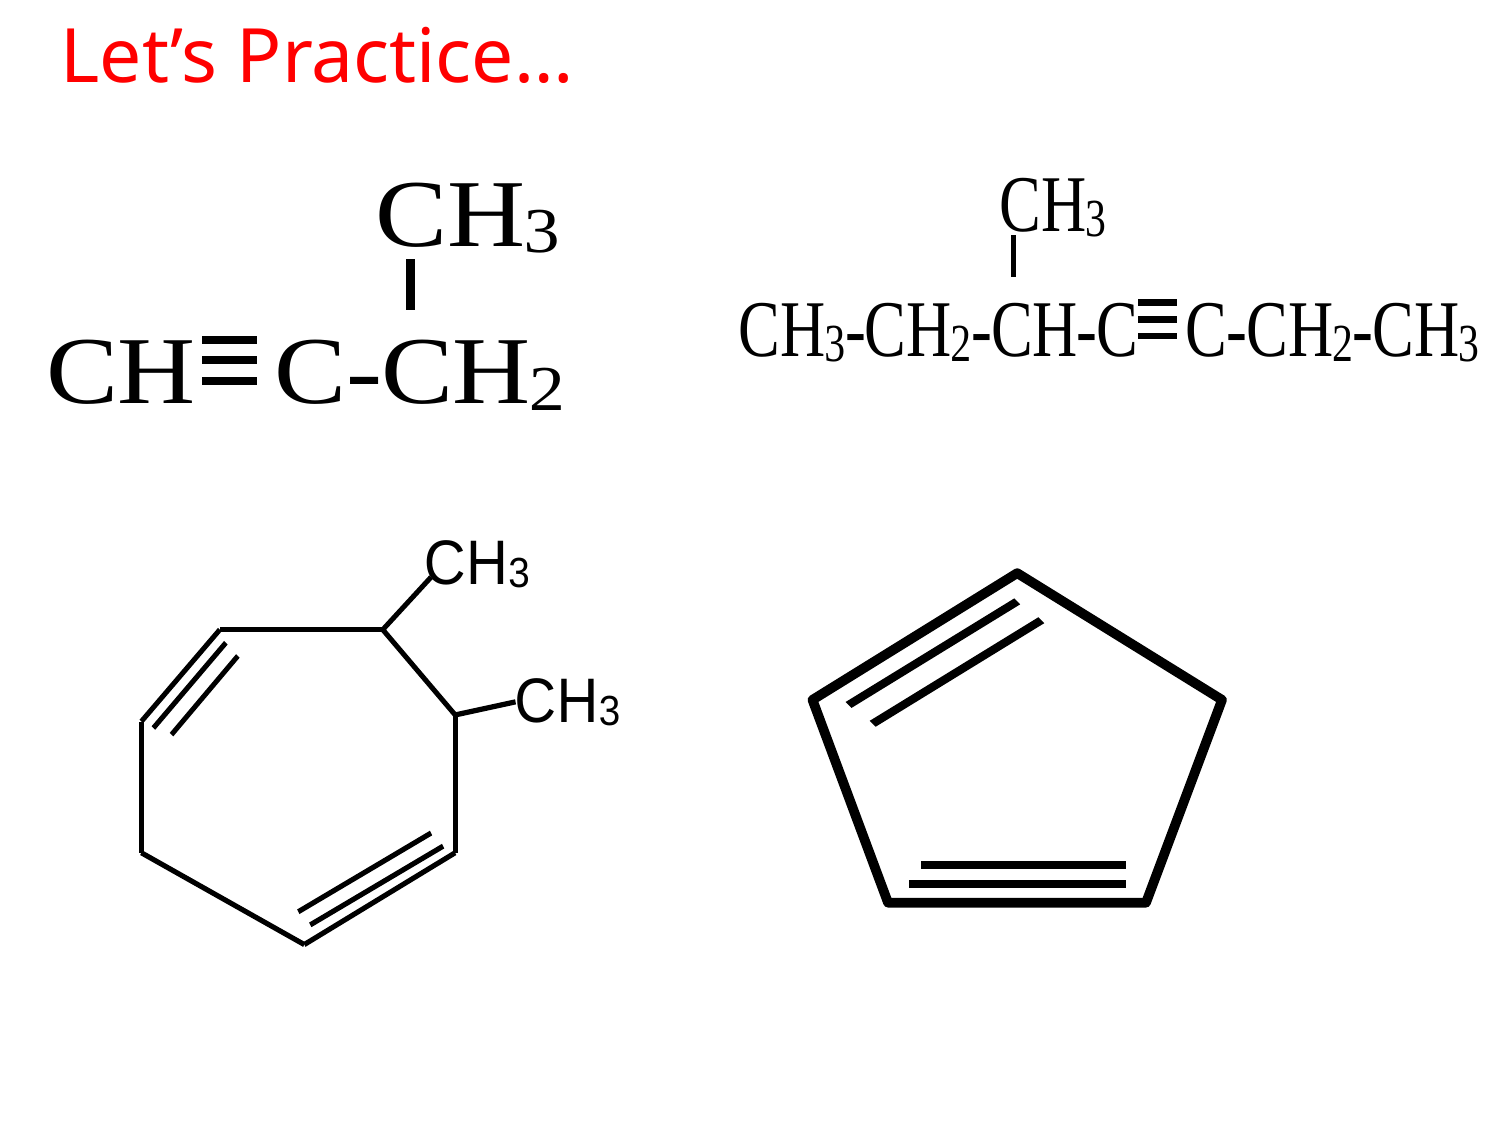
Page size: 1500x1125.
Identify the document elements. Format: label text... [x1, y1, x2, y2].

text_box Let’s Practice… [45, 0, 842, 105]
picture [738, 149, 1478, 370]
picture [45, 149, 565, 420]
picture [138, 519, 620, 948]
picture [802, 565, 1230, 909]
